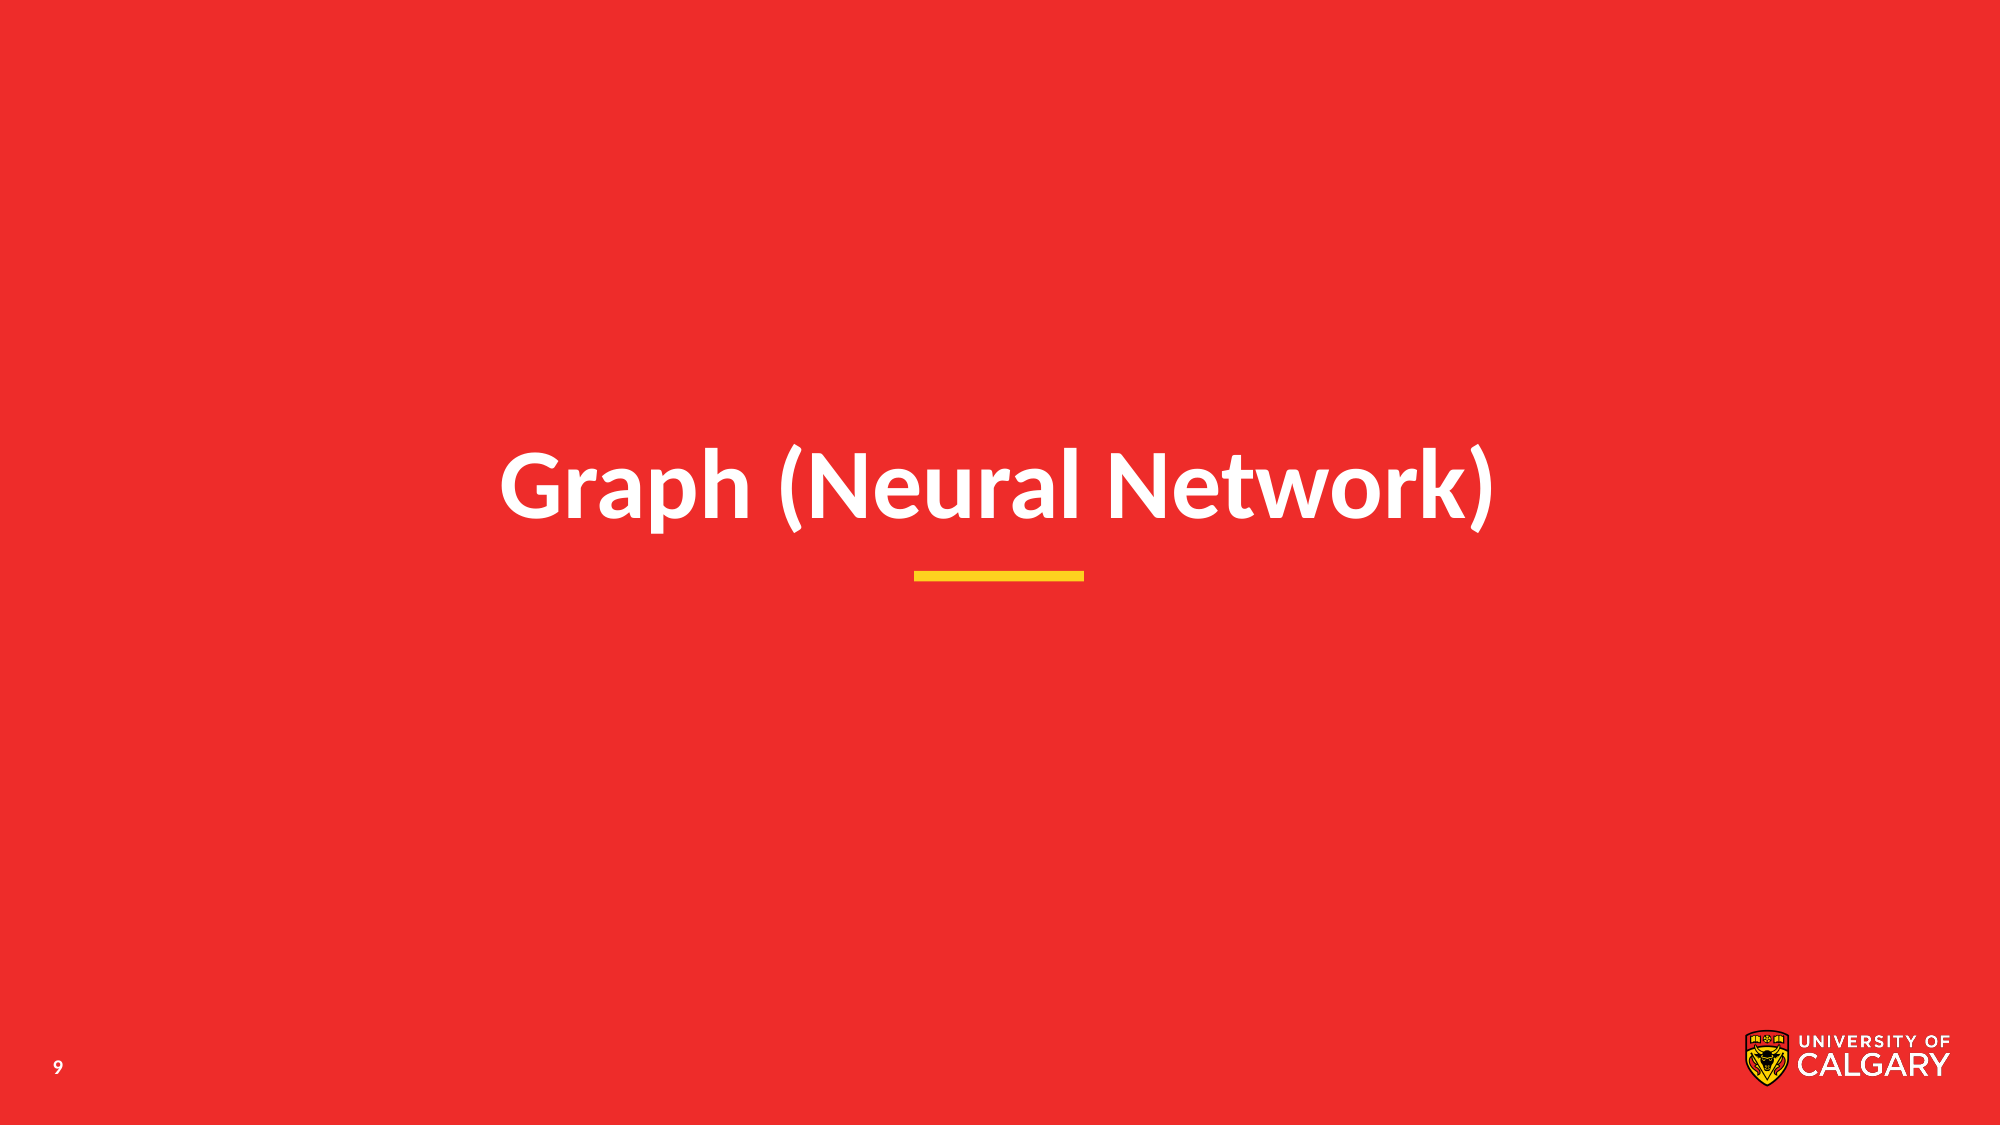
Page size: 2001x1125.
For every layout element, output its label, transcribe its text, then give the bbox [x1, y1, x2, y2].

picture [1722, 1012, 1973, 1099]
title Graph (Neural Network) [136, 301, 1862, 548]
